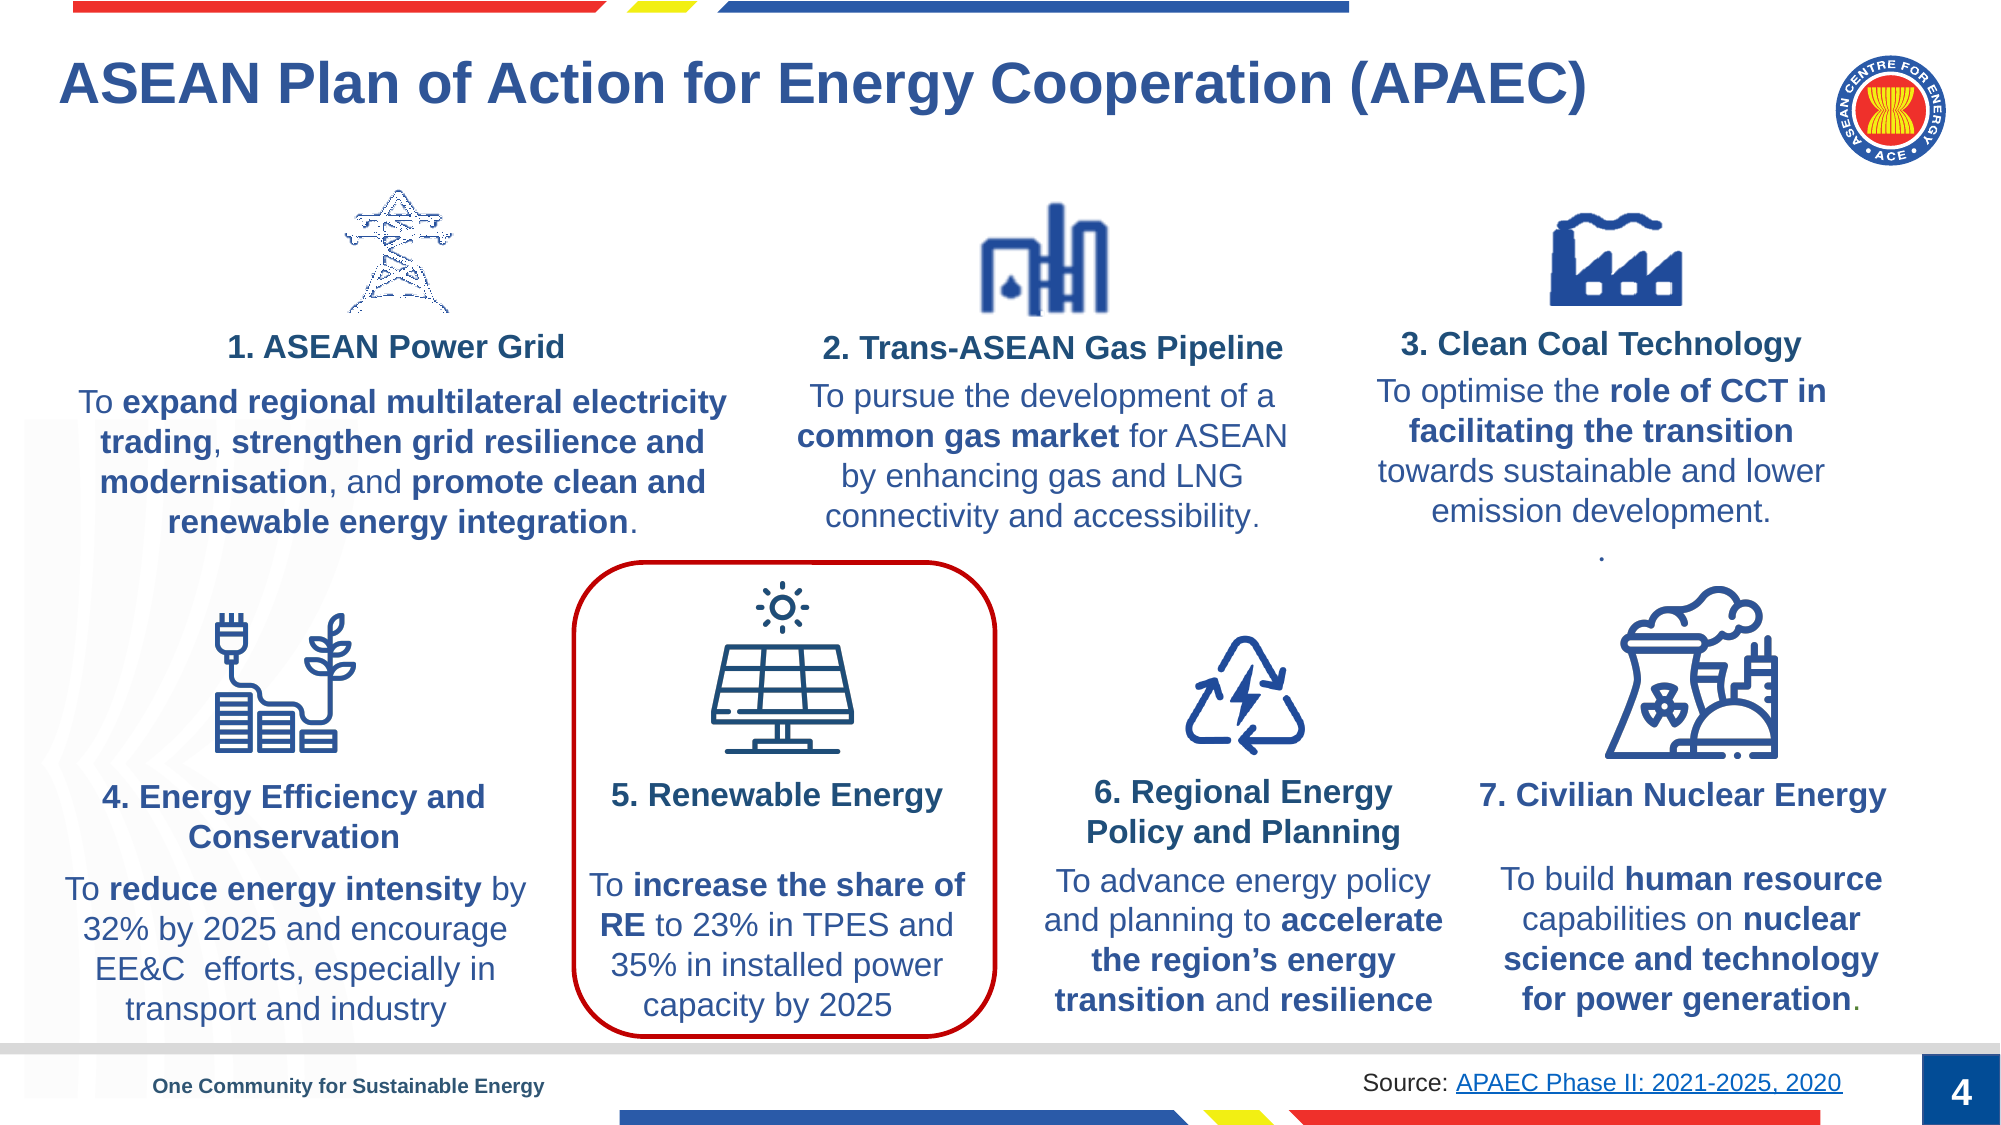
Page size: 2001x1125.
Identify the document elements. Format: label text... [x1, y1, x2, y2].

picture [695, 581, 870, 754]
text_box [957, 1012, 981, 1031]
text_box [572, 561, 997, 1038]
text_box Source: APAEC Phase II: 2021-2025, 2020 [1347, 1058, 1858, 1104]
text_box 4. Energy Efficiency and Conservation [5, 767, 572, 863]
text_box To reduce energy intensity by 32% by 2025 and encourage EE&C efforts, especially in transport and industry [46, 863, 545, 1035]
picture [215, 613, 356, 753]
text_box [1331, 183, 1872, 579]
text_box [769, 167, 1316, 544]
text_box To build human resource capabilities on nuclear science and technology for power generation. [1475, 849, 1909, 1025]
picture [1605, 586, 1778, 759]
text_box To increase the share of RE to 23% in TPES and 35% in installed power capacity by 2025 [573, 980, 612, 1031]
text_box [59, 160, 748, 551]
text_box 7. Civilian Nuclear Energy [1468, 765, 1902, 821]
text_box ASEAN Plan of Action for Energy Cooperation (APAEC) [43, 37, 1957, 123]
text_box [1019, 619, 1468, 1029]
